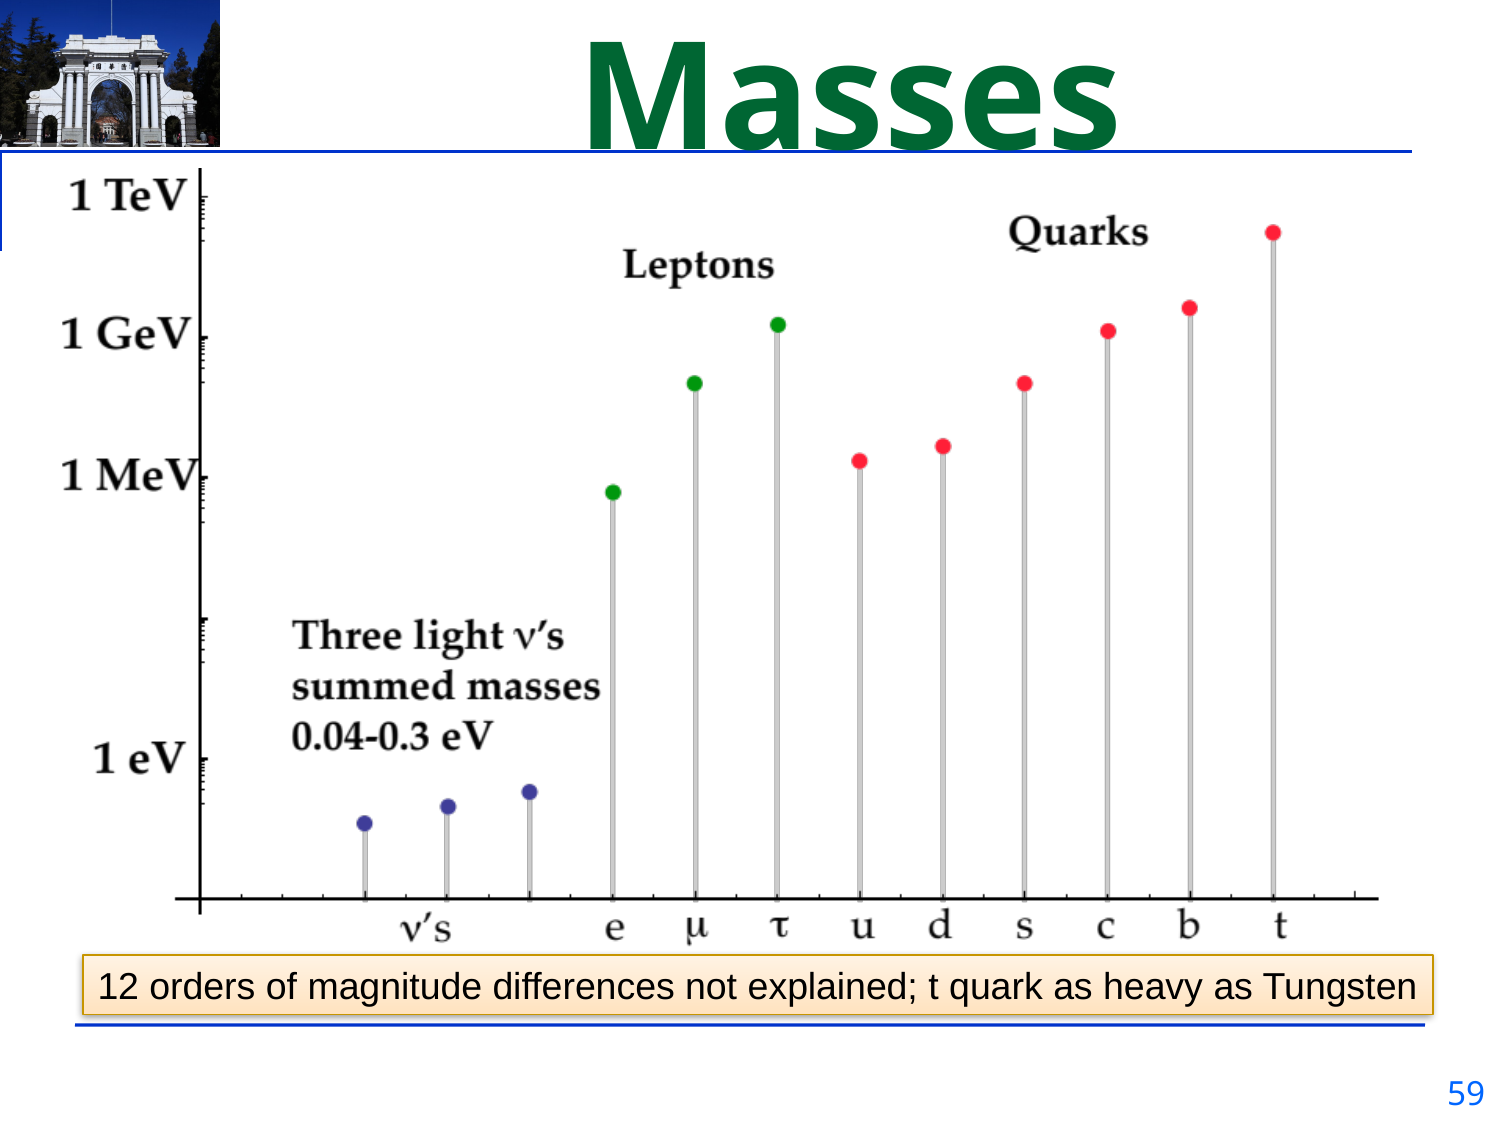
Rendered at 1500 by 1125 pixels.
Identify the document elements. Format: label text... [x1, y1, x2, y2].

picture [0, 0, 220, 147]
text_box 12 orders of magnitude differences not explained; t quark as heavy as Tungsten [82, 954, 1434, 1015]
slide_number 59 [1149, 1049, 1500, 1125]
title Masses [224, 0, 1476, 130]
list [61, 168, 1379, 959]
